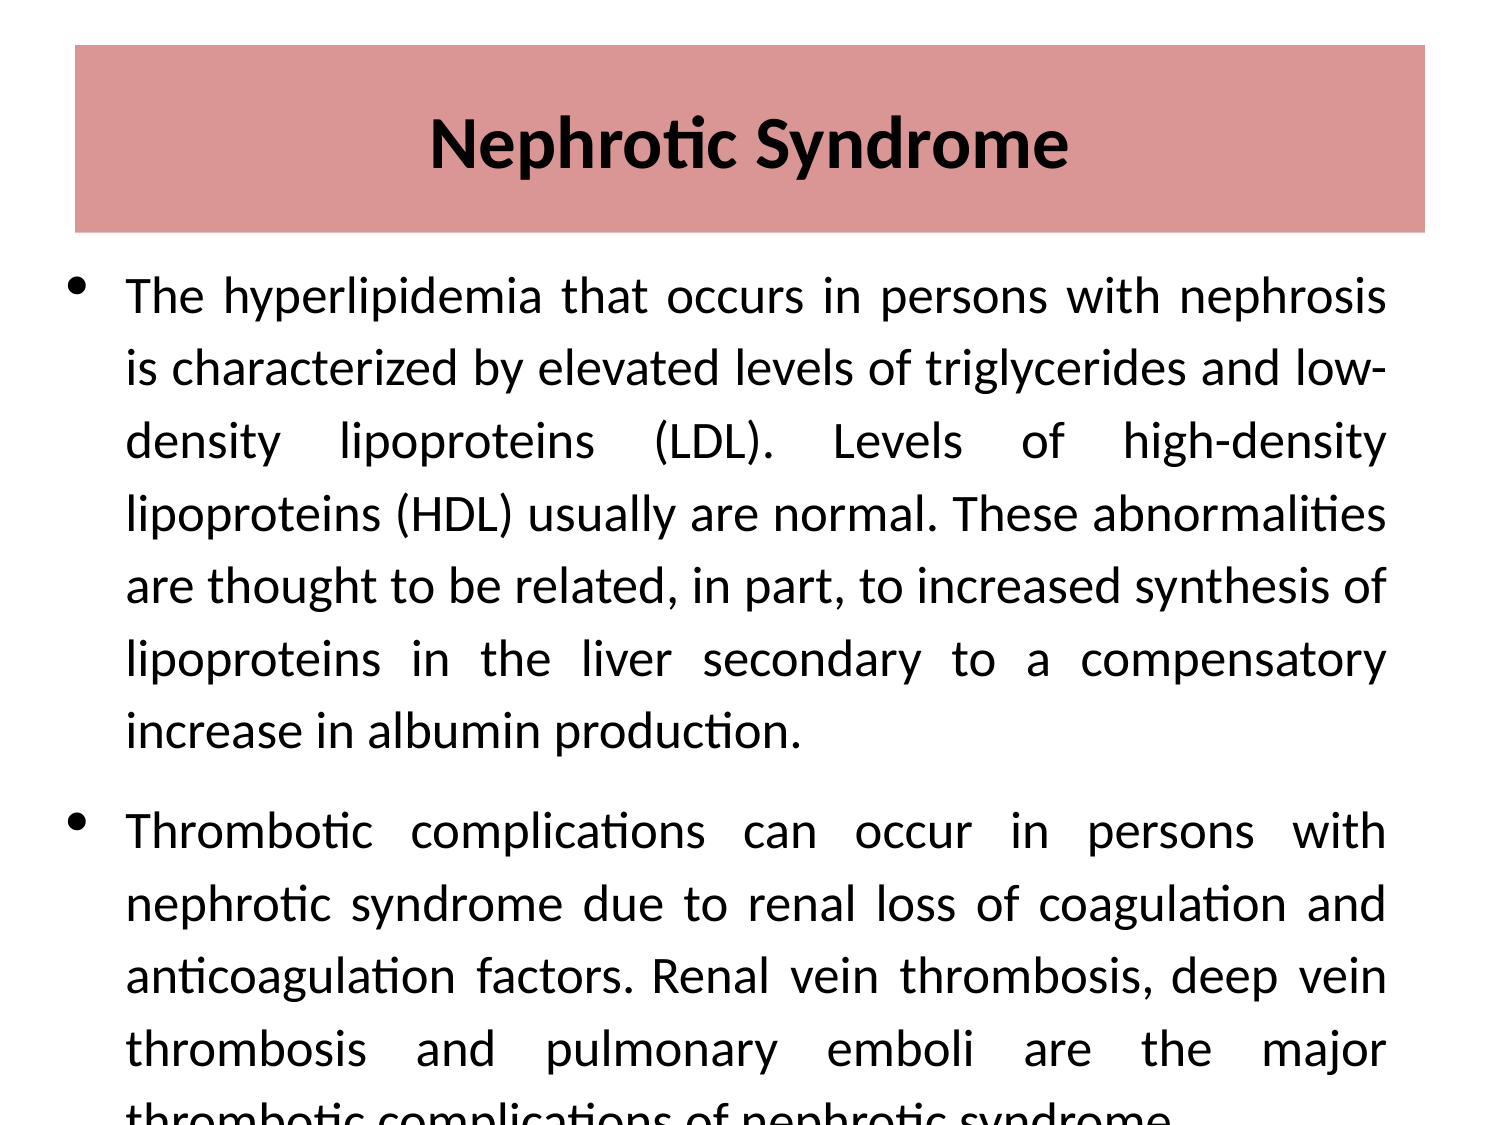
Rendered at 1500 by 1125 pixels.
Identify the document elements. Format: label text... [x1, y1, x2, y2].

title Nephrotic Syndrome [75, 45, 1425, 233]
list The hyperlipidemia that occurs in persons with nephrosis is characterized by elevated levels of triglycerides and low-density lipoproteins (LDL). Levels of high-density lipoproteins (HDL) usually are normal. These abnormalities are thought to be related, in part, to increased synthesis of lipoproteins in the liver secondary to a compensatory increase in albumin production. Thrombotic complications can occur in persons with nephrotic syndrome due to renal loss of coagulation and anticoagulation factors. Renal vein thrombosis, deep vein thrombosis and pulmonary emboli are the major thrombotic complications of nephrotic syndrome. [53, 243, 1404, 1125]
